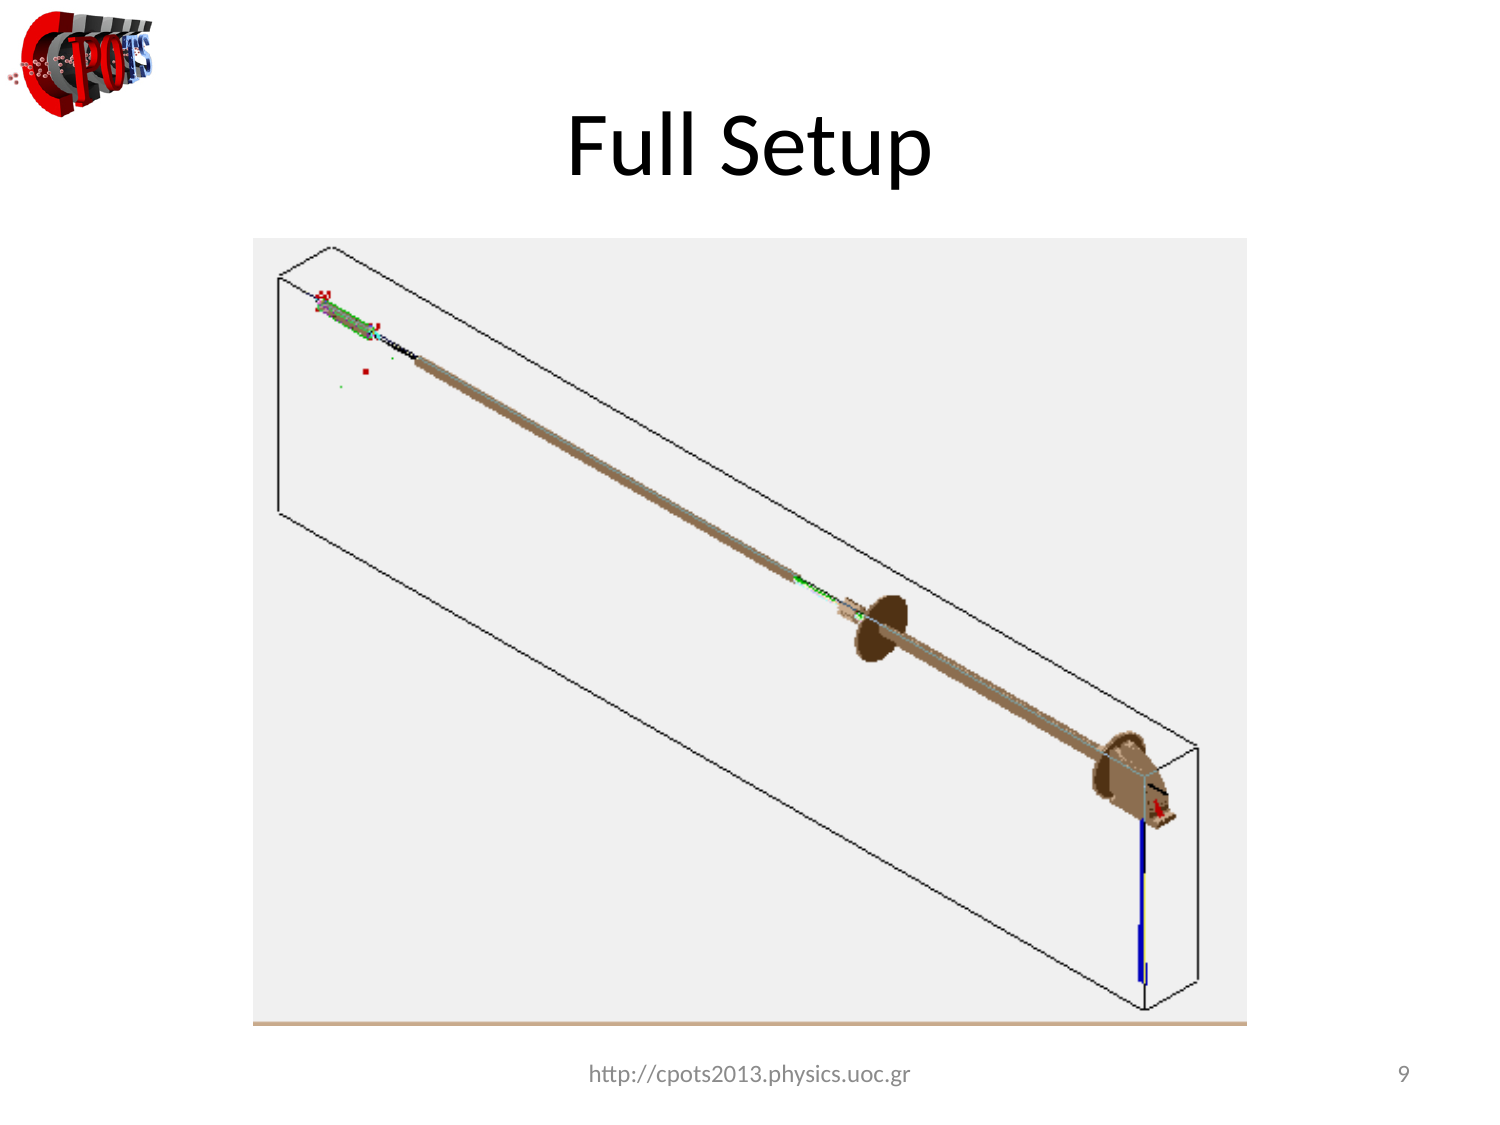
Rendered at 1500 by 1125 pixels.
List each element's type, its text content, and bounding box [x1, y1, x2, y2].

picture [253, 238, 1247, 1026]
footer http://cpots2013.physics.uoc.gr [512, 1042, 988, 1103]
slide_number 9 [1074, 1042, 1425, 1103]
title Full Setup [75, 45, 1425, 233]
picture [5, 6, 156, 121]
